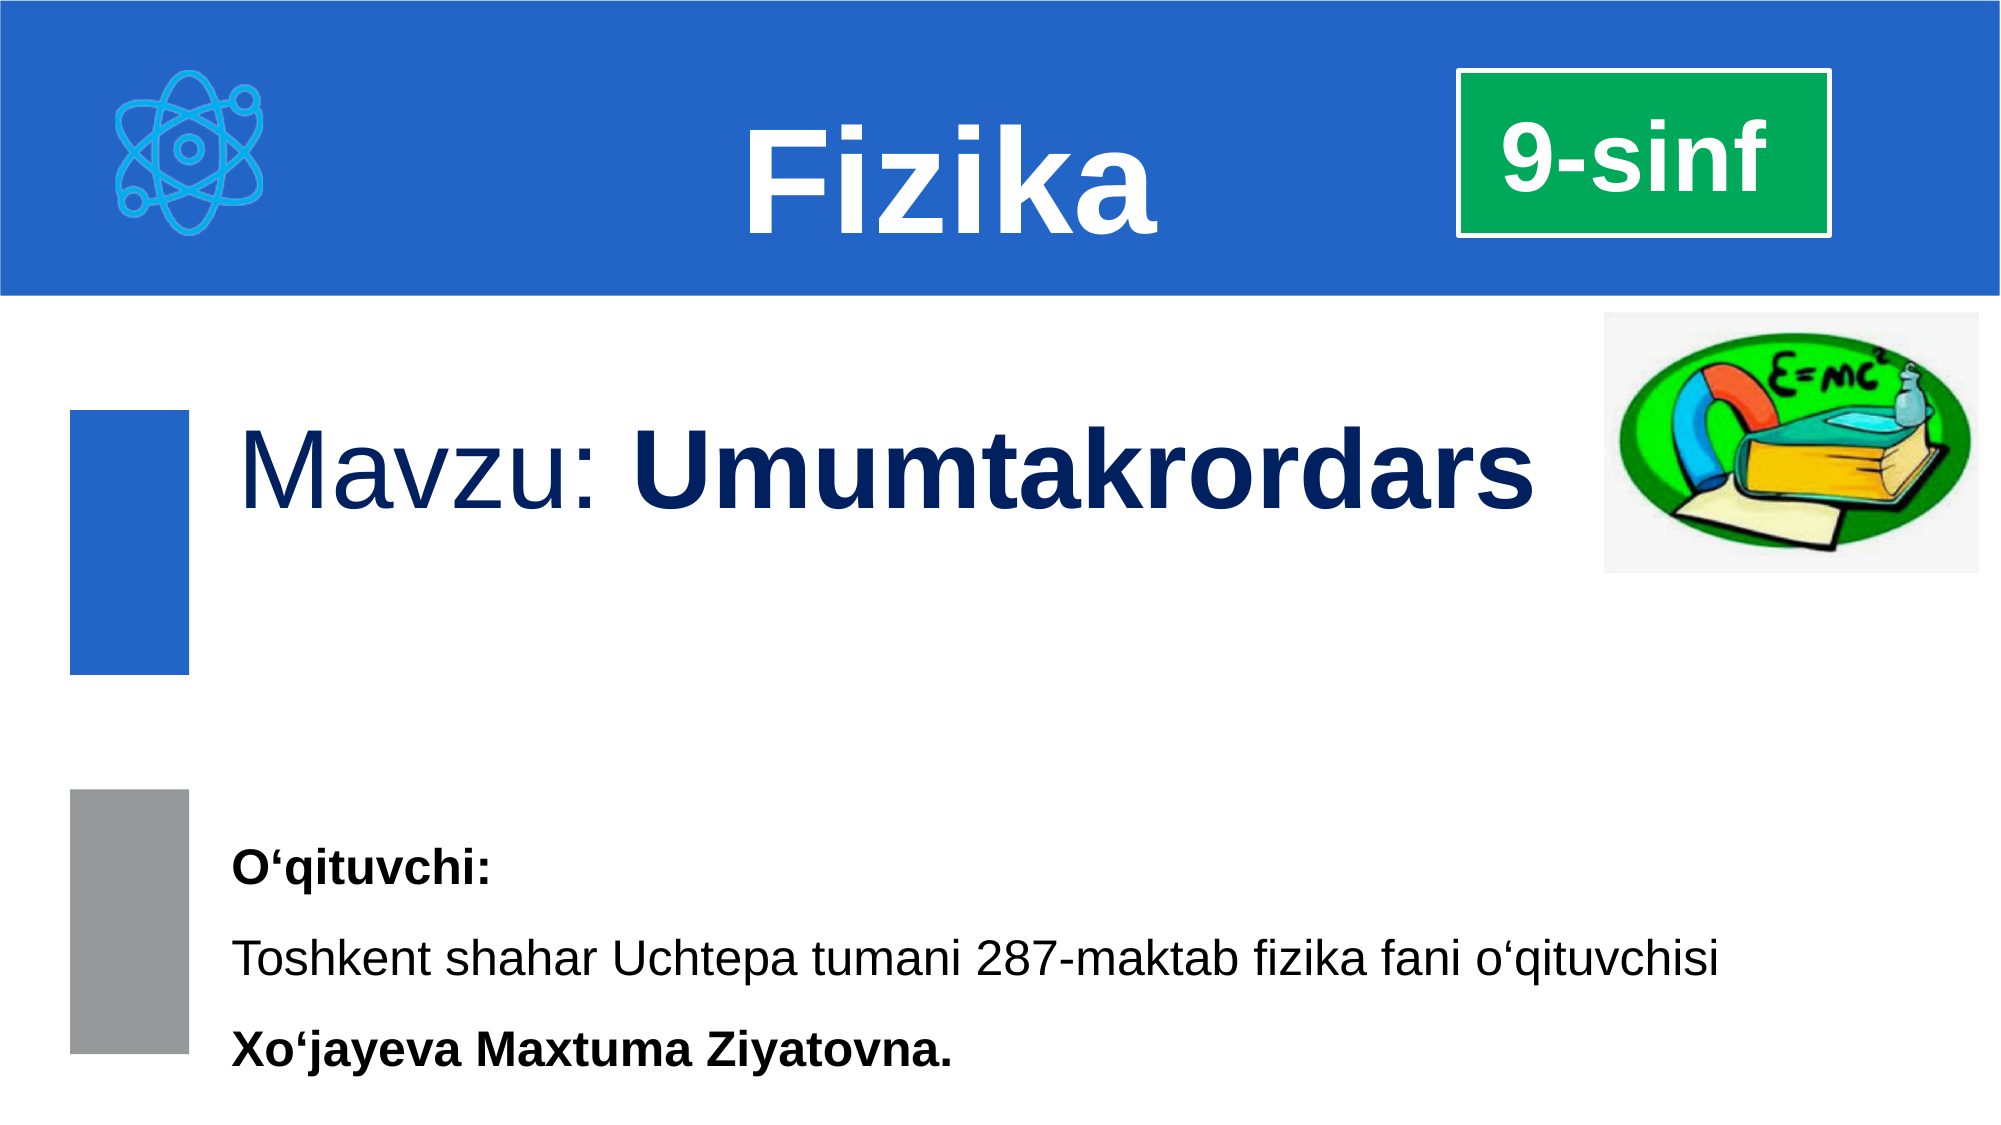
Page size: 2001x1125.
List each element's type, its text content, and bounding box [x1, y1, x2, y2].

text_box Mavzu: Umumtakrordars O‘qituvchi: Toshkent shahar Uchtepa tumani 287-maktab fizika fani o‘qituvchisi Xo‘jayeva Maxtuma Ziyatovna. [231, 439, 1900, 1125]
text_box [115, 70, 264, 236]
text_box 9-sinf [1556, 87, 1809, 212]
text_box [70, 789, 190, 1055]
text_box Fizika [337, 78, 1556, 264]
picture [1604, 312, 1979, 573]
text_box [70, 410, 190, 675]
text_box [1458, 70, 1830, 236]
text_box [0, 0, 2000, 296]
